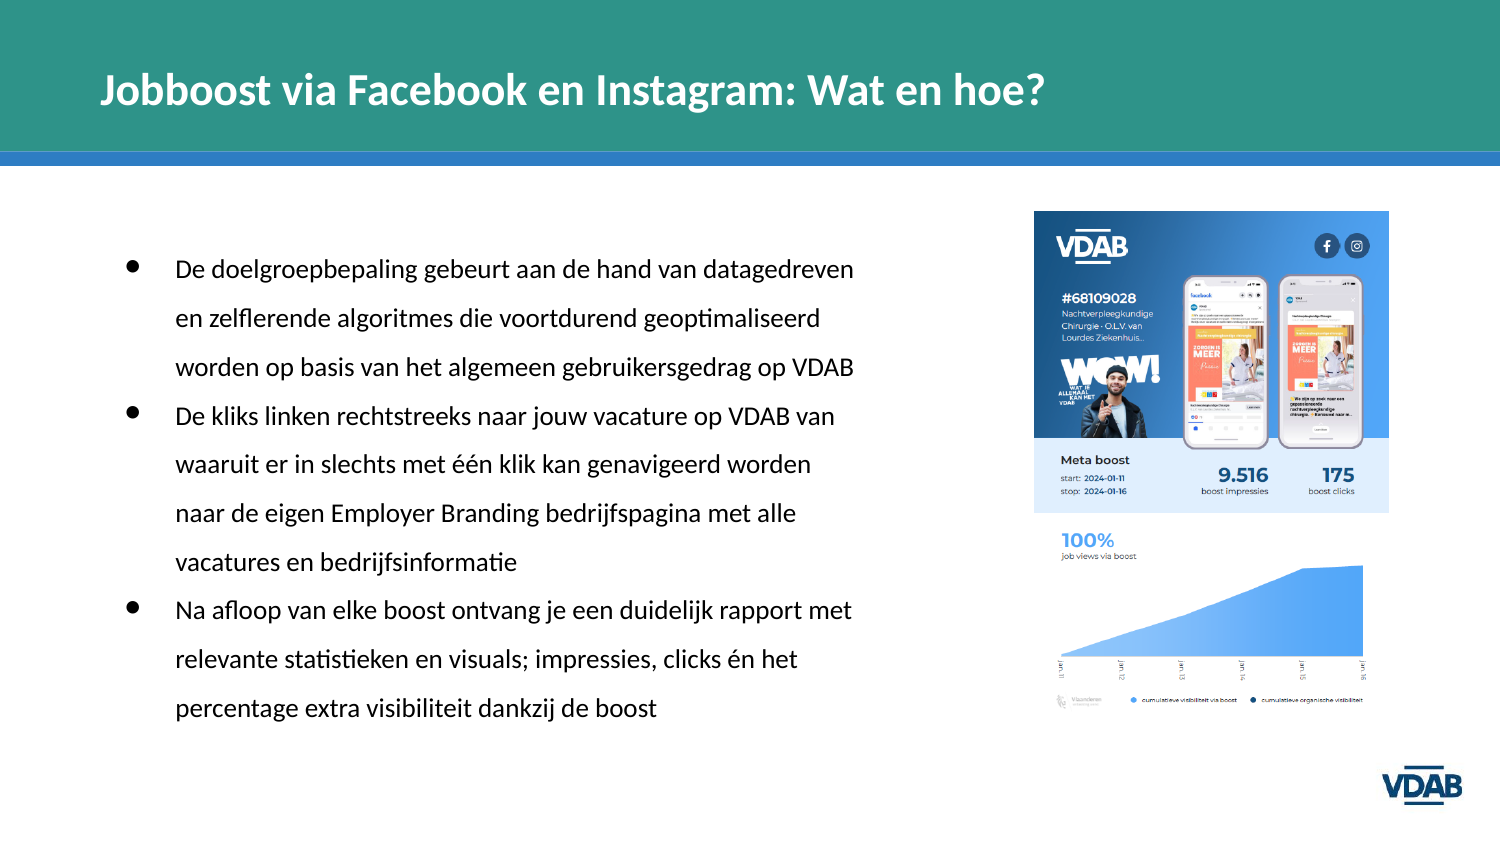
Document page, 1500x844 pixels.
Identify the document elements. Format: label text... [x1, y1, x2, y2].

text_box [0, 151, 1500, 166]
text_box Jobboost via Facebook en Instagram: Wat en hoe? [100, 59, 1400, 121]
text_box [0, 0, 1500, 151]
text_box De doelgroepbepaling gebeurt aan de hand van datagedreven en zelflerende algoritmes die voortdurend geoptimaliseerd worden op basis van het algemeen gebruikersgedrag op VDAB De kliks linken rechtstreeks naar jouw vacature op VDAB van waaruit er in slechts met één klik kan genavigeerd worden naar de eigen Employer Branding bedrijfspagina met alle vacatures en bedrijfsinformatie Na afloop van elke boost ontvang je een duidelijk rapport met relevante statistieken en visuals; impressies, clicks én het percentage extra visibiliteit dankzij de boost [100, 235, 869, 743]
picture [0, 166, 1500, 844]
